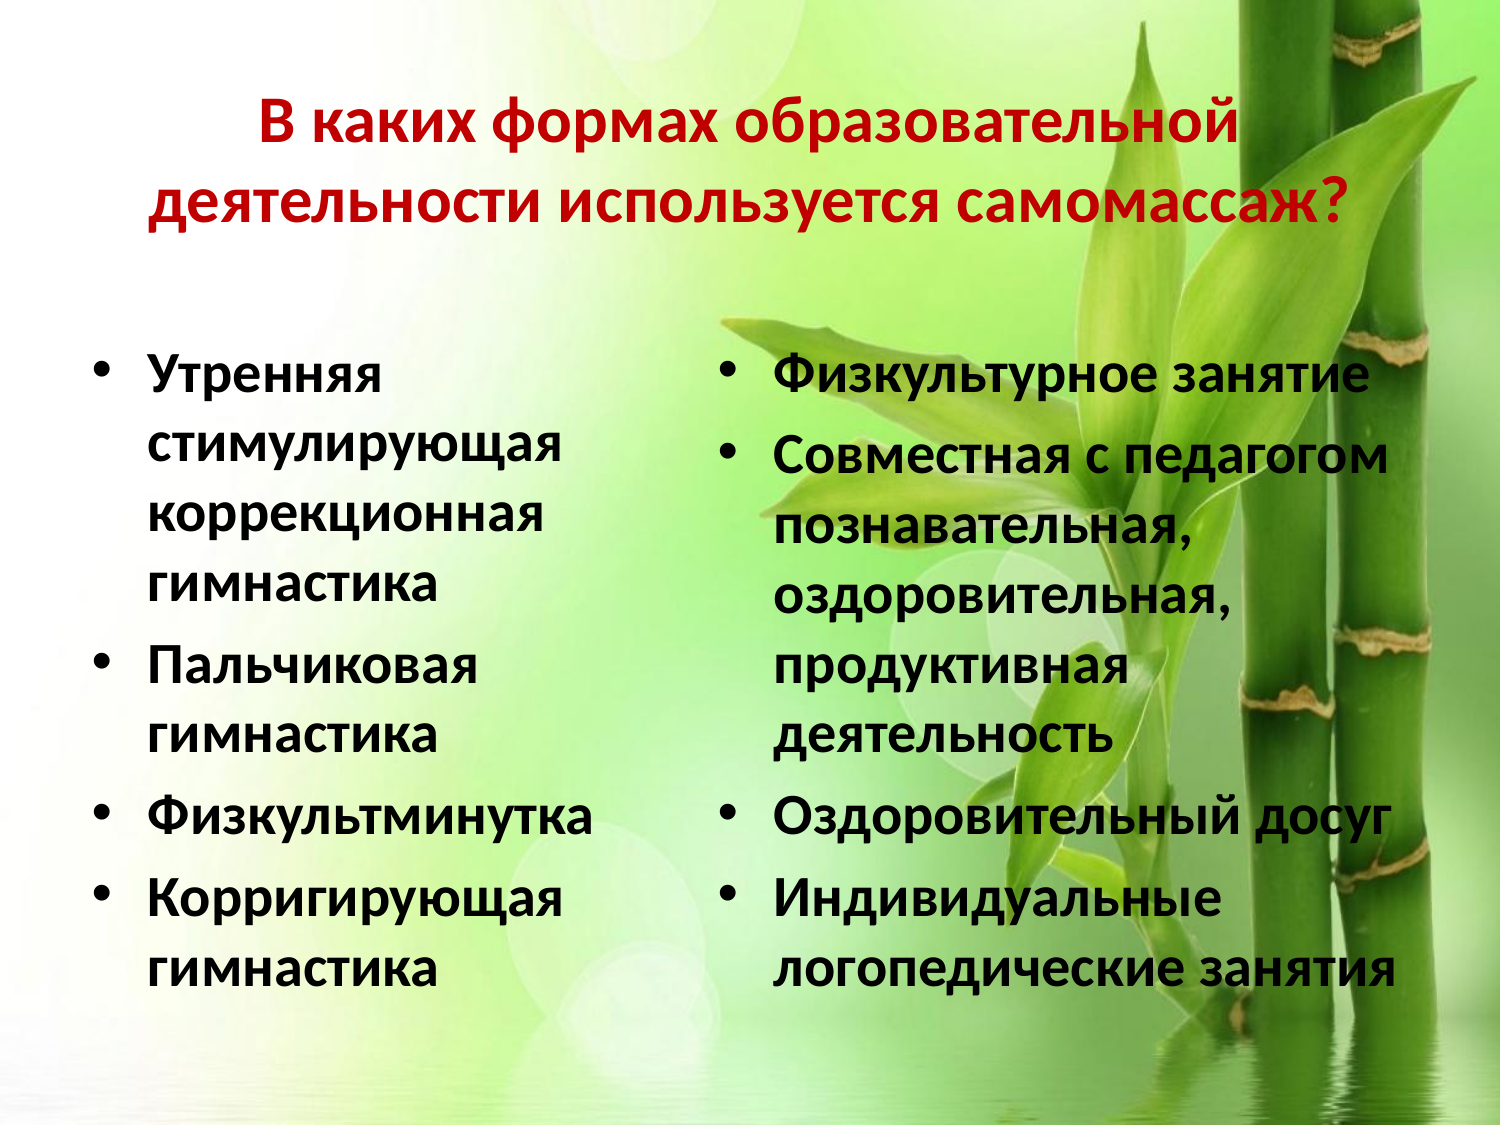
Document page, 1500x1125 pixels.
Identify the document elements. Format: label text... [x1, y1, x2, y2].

list Утренняя стимулирующая коррекционная гимнастика Пальчиковая гимнастика Физкультминутка Корригирующая гимнастика [76, 326, 702, 1069]
picture [0, 0, 1500, 1125]
list Физкультурное занятие Совместная с педагогом познавательная, оздоровительная, продуктивная деятельность Оздоровительный досуг Индивидуальные логопедические занятия [702, 326, 1414, 1069]
title В каких формах образовательной деятельности используется самомассаж? [75, 45, 1425, 268]
